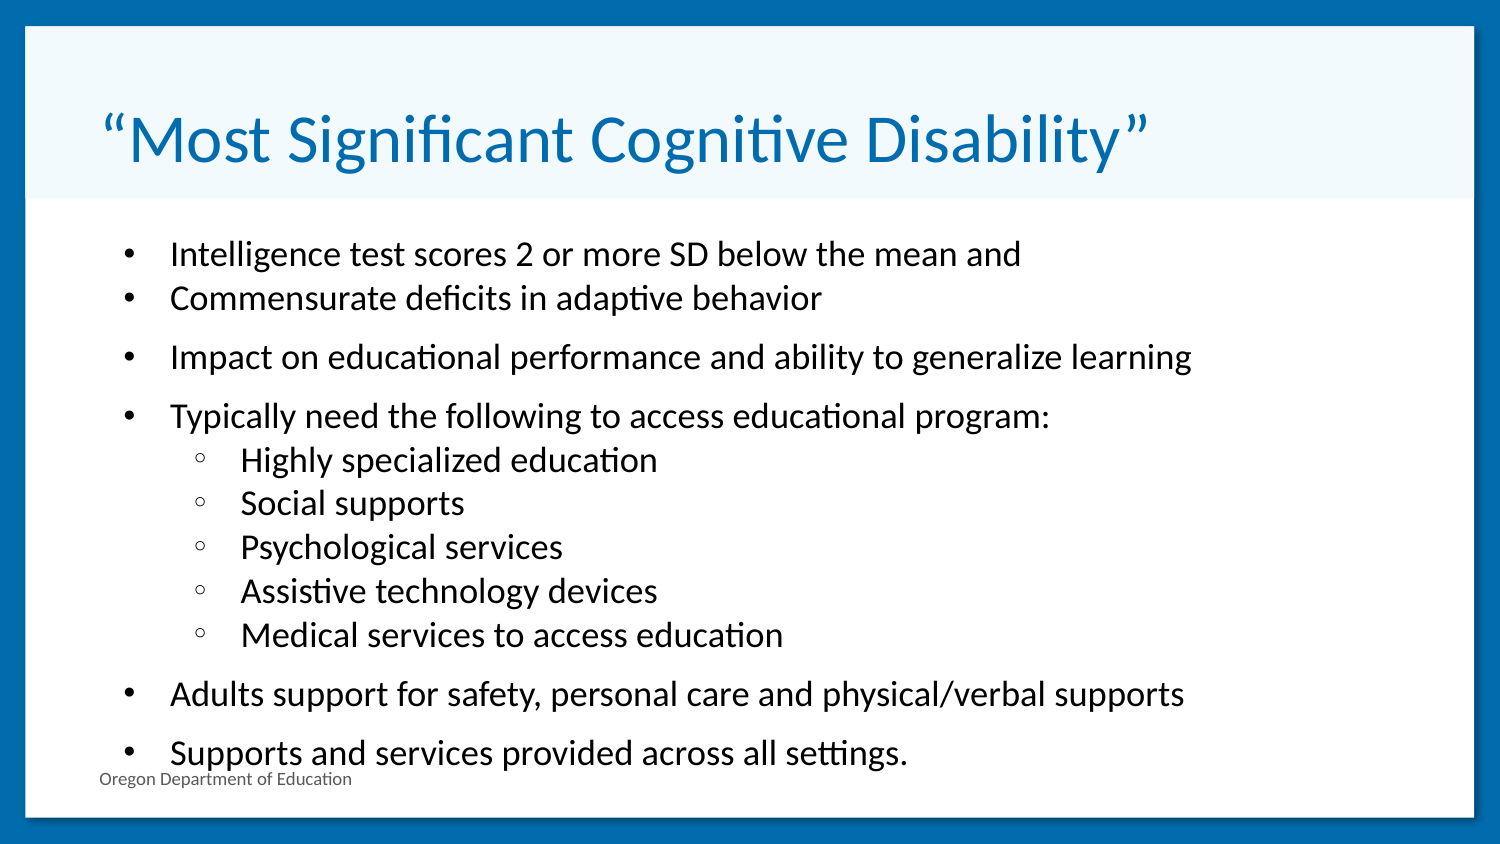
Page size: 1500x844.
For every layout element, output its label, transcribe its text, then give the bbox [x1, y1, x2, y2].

list Intelligence test scores 2 or more SD below the mean and Commensurate deficits in adaptive behavior Impact on educational performance and ability to generalize learning Typically need the following to access educational program: Highly specialized education Social supports Psychological services Assistive technology devices Medical services to access education Adults support for safety, personal care and physical/verbal supports Supports and services provided across all settings. [88, 224, 1416, 779]
title “Most Significant Cognitive Disability” [88, 56, 1416, 183]
